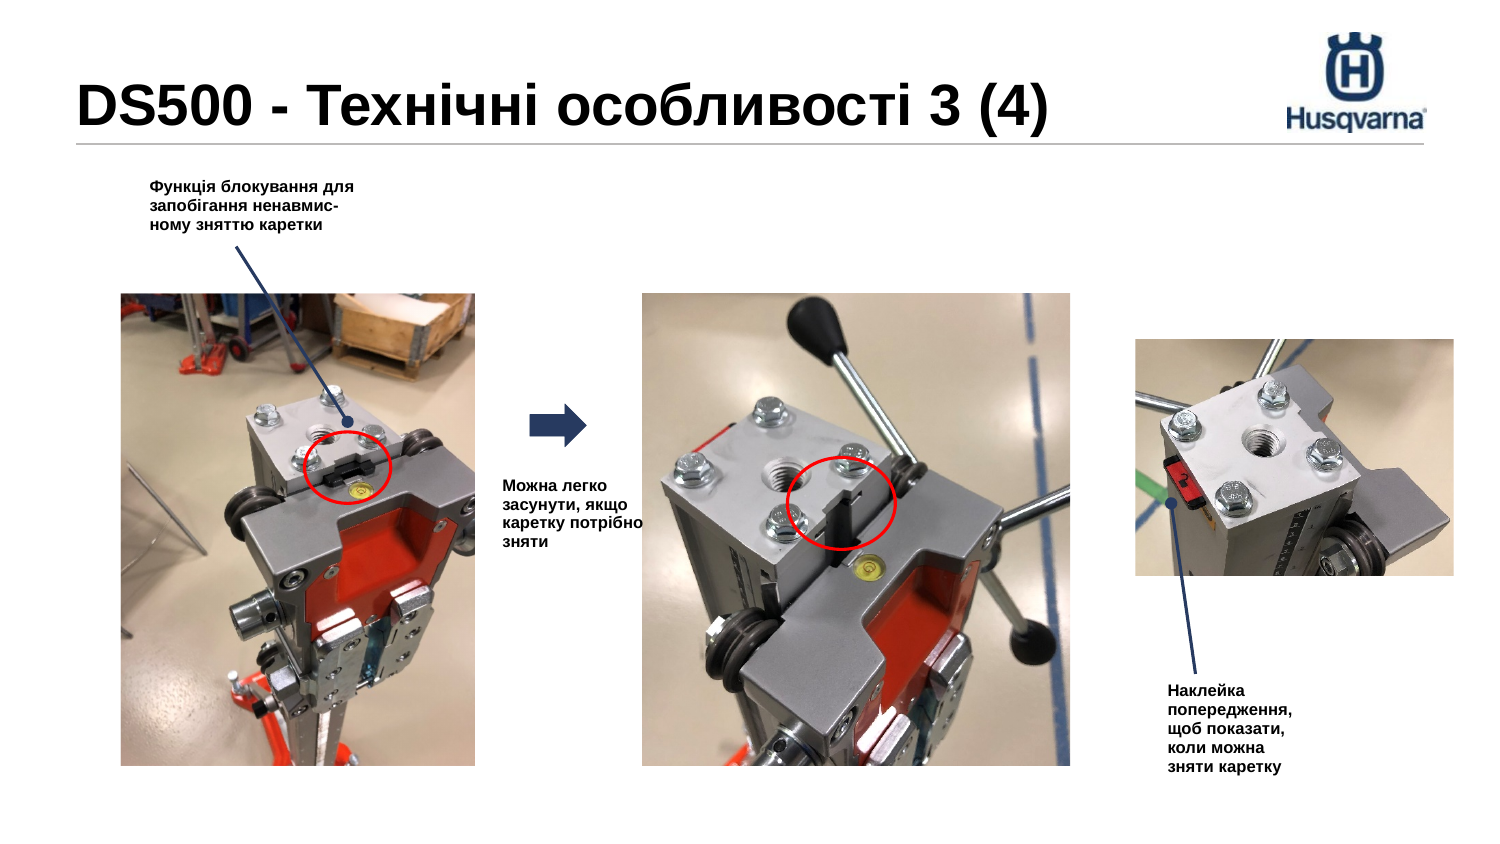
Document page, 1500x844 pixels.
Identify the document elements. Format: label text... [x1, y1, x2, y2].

text_box Наклейка попередження, щоб показати, коли можна зняти каретку [1152, 673, 1324, 784]
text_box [1170, 503, 1196, 675]
text_box Можна легко засунути, якщо каретку потрібно зняти [537, 468, 636, 560]
text_box [537, 401, 589, 449]
picture [1287, 32, 1427, 133]
title DS500 - Технічні особливості 3 (4) [76, 0, 1283, 137]
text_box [235, 246, 348, 422]
picture [1135, 339, 1454, 576]
picture [60, 294, 534, 765]
text_box Функція блокування для запобігання ненавмис- ному зняттю каретки [134, 170, 391, 243]
picture [641, 293, 1071, 767]
